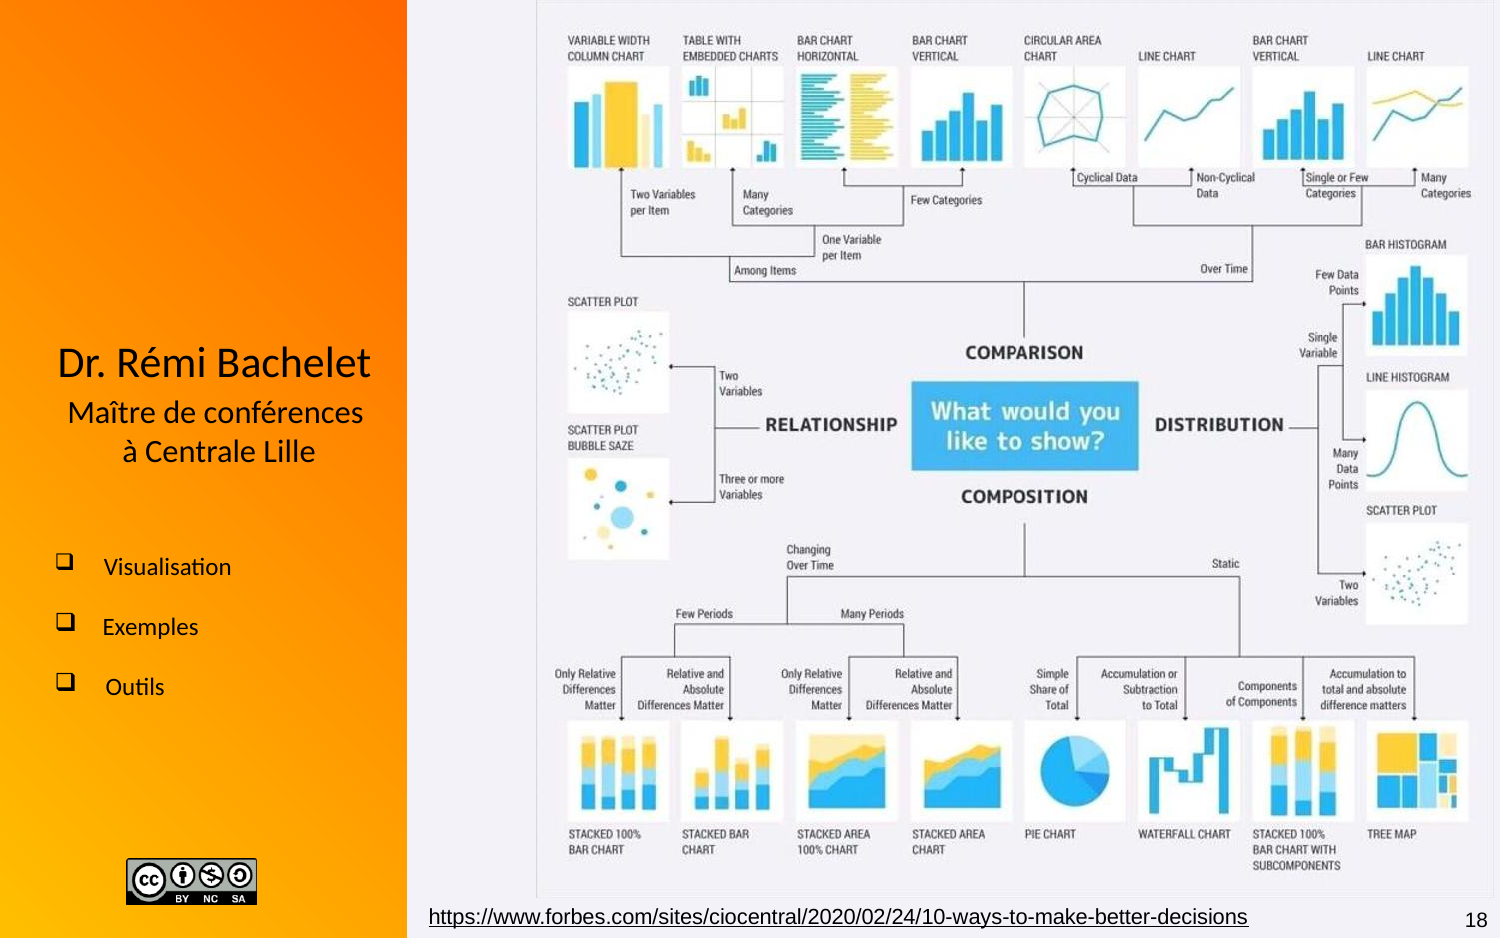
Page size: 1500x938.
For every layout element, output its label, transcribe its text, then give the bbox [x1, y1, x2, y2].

text_box https://www.forbes.com/sites/ciocentral/2020/02/24/10-ways-to-make-better-decisions [413, 895, 1438, 937]
picture [535, 0, 1495, 899]
picture [126, 858, 257, 905]
